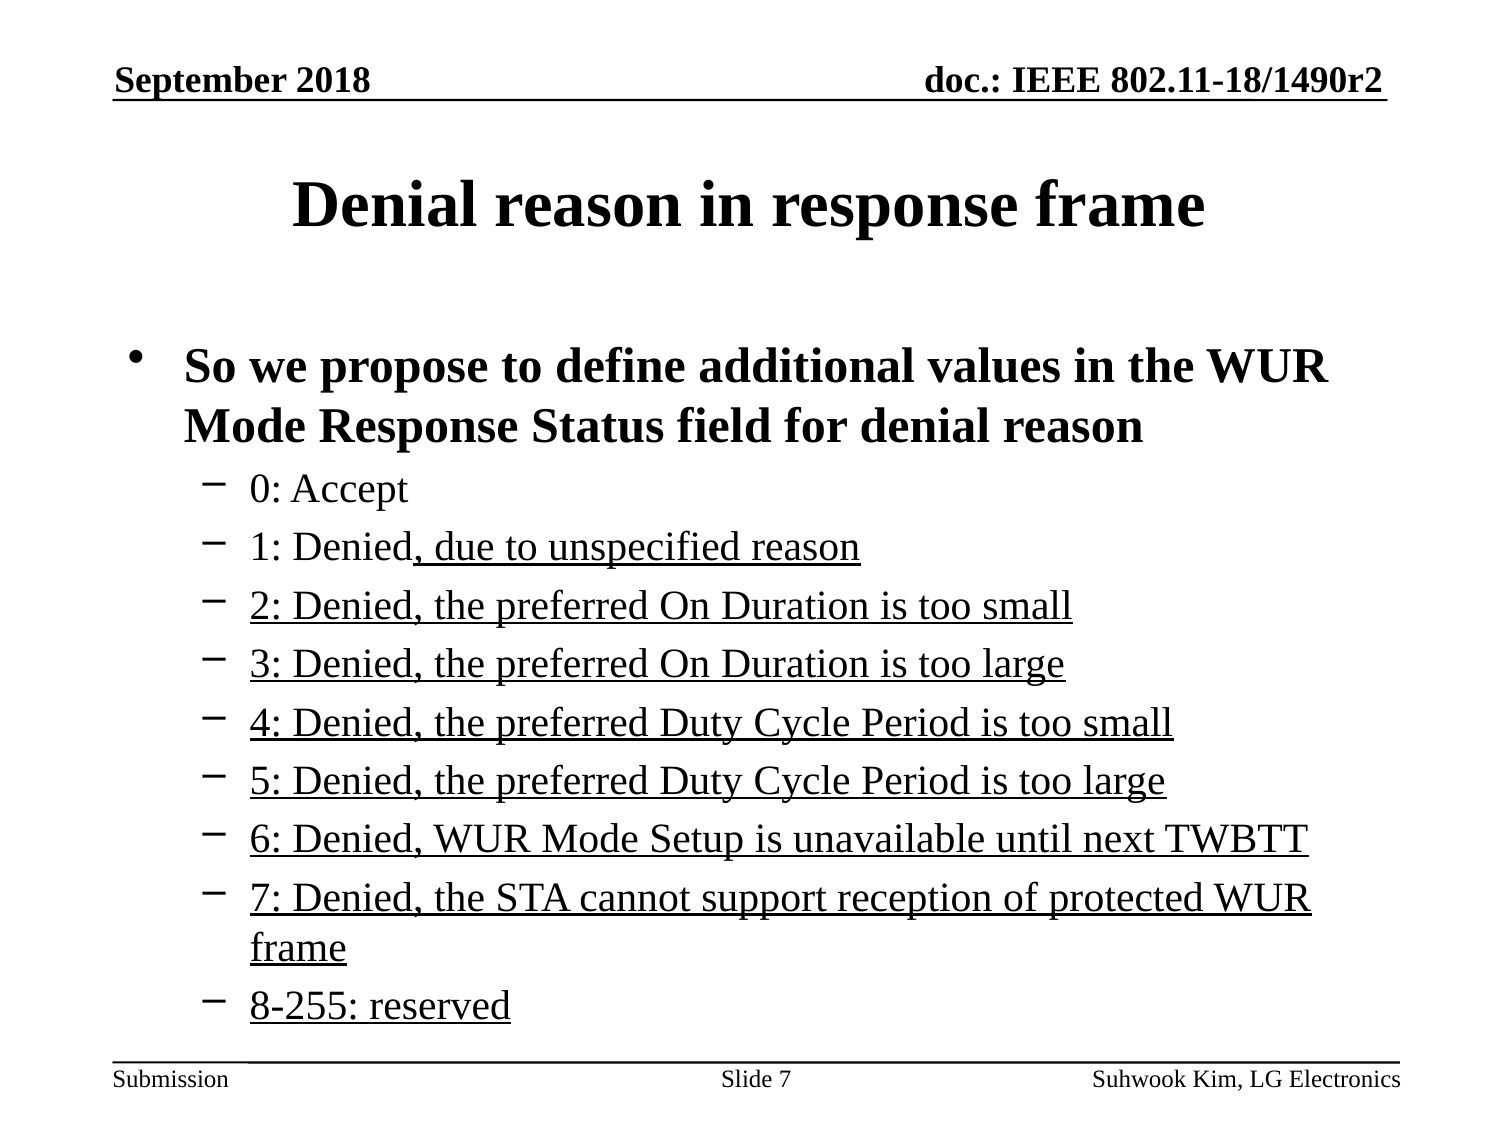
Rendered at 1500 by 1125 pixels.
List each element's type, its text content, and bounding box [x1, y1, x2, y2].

list So we propose to define additional values in the WUR Mode Response Status field for denial reason 0: Accept 1: Denied, due to unspecified reason 2: Denied, the preferred On Duration is too small 3: Denied, the preferred On Duration is too large 4: Denied, the preferred Duty Cycle Period is too small 5: Denied, the preferred Duty Cycle Period is too large 6: Denied, WUR Mode Setup is unavailable until next TWBTT 7: Denied, the STA cannot support reception of protected WUR frame 8-255: reserved [112, 324, 1388, 1001]
footer Suhwook Kim, LG Electronics [1088, 1061, 1402, 1093]
slide_number Slide 7 [712, 1061, 800, 1093]
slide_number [114, 54, 374, 101]
title Denial reason in response frame [112, 112, 1388, 288]
